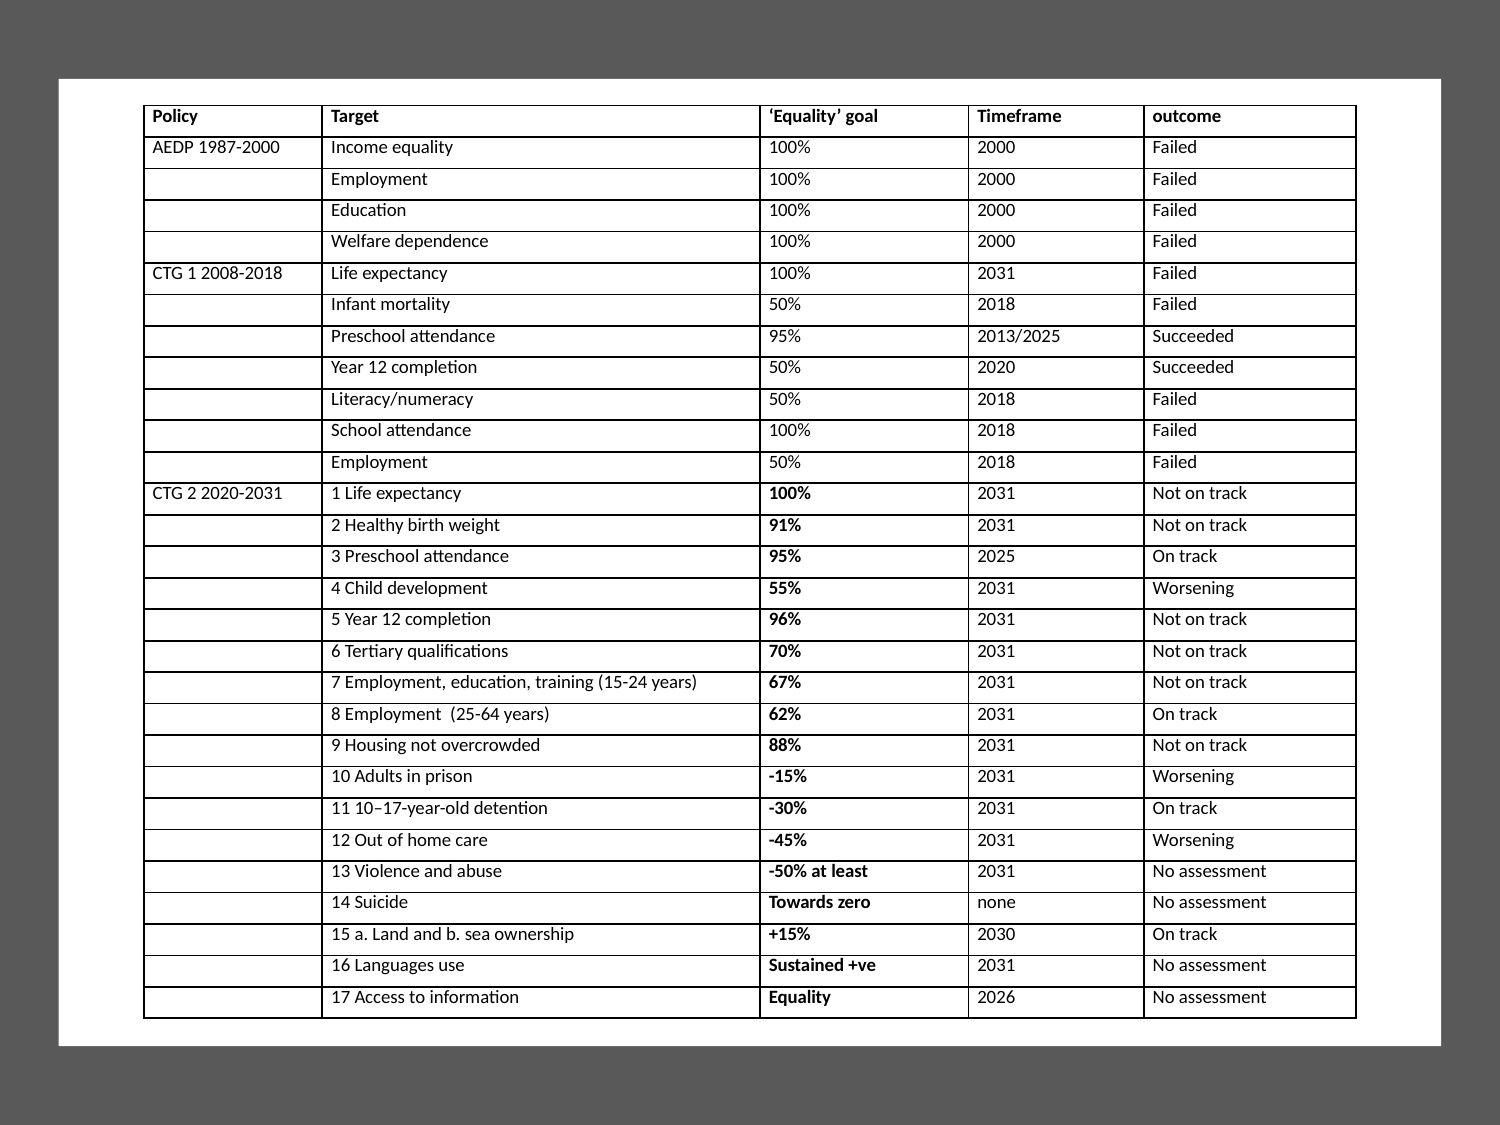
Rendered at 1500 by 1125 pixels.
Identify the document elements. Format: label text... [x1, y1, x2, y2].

table_cell Equality [761, 988, 968, 1017]
table_cell 2031 [969, 516, 1143, 545]
table_cell [145, 830, 321, 860]
table_cell 96% [761, 610, 968, 640]
table_cell [145, 201, 321, 231]
table_cell 2031 [969, 579, 1143, 608]
table_cell Not on track [1145, 642, 1355, 671]
table_cell Employment [323, 169, 759, 199]
table_cell School attendance [323, 421, 759, 451]
table_cell [145, 327, 321, 356]
table_cell Year 12 completion [323, 358, 759, 388]
table_cell 100% [761, 201, 968, 231]
table_cell 2018 [969, 453, 1143, 482]
table_cell [145, 516, 321, 545]
table_cell 10 Adults in prison [323, 767, 759, 797]
table_cell [145, 925, 321, 955]
table_cell [145, 988, 321, 1017]
table_cell 2031 [969, 736, 1143, 766]
table_cell 2031 [969, 767, 1143, 797]
table_cell Failed [1145, 232, 1355, 262]
table_cell Not on track [1145, 610, 1355, 640]
table_cell [145, 295, 321, 325]
table_cell 2031 [969, 642, 1143, 671]
table_cell 9 Housing not overcrowded [323, 736, 759, 766]
table_cell 2025 [969, 547, 1143, 577]
table_cell No assessment [1145, 956, 1355, 986]
text_box [0, 0, 1500, 1125]
table_cell 14 Suicide [323, 893, 759, 923]
table_cell 91% [761, 516, 968, 545]
table_cell [145, 956, 321, 986]
table_cell Worsening [1145, 830, 1355, 860]
table_cell 8 Employment (25-64 years) [323, 704, 759, 734]
table_cell 95% [761, 327, 968, 356]
table_cell Welfare dependence [323, 232, 759, 262]
table_cell [145, 169, 321, 199]
table_cell 16 Languages use [323, 956, 759, 986]
table_cell Worsening [1145, 579, 1355, 608]
table_cell 2000 [969, 201, 1143, 231]
table_cell 4 Child development [323, 579, 759, 608]
table_cell 50% [761, 358, 968, 388]
table_cell Failed [1145, 295, 1355, 325]
table_cell Preschool attendance [323, 327, 759, 356]
table_cell 2026 [969, 988, 1143, 1017]
table_header ‘Equality’ goal [761, 106, 968, 136]
table_cell none [969, 893, 1143, 923]
table_cell 2031 [969, 673, 1143, 703]
table_cell [145, 642, 321, 671]
table_cell Succeeded [1145, 327, 1355, 356]
table_cell Worsening [1145, 767, 1355, 797]
table_cell [145, 767, 321, 797]
text_box [1357, 299, 1500, 379]
table_cell 100% [761, 421, 968, 451]
table_cell Not on track [1145, 516, 1355, 545]
table_cell 100% [761, 232, 968, 262]
table_cell [145, 453, 321, 482]
table_cell 50% [761, 453, 968, 482]
table_cell 2013/2025 [969, 327, 1143, 356]
table_cell No assessment [1145, 862, 1355, 892]
table_cell 2031 [969, 610, 1143, 640]
table_cell [145, 862, 321, 892]
table_cell 12 Out of home care [323, 830, 759, 860]
table_cell 17 Access to information [323, 988, 759, 1017]
table_cell -30% [761, 799, 968, 829]
table_cell No assessment [1145, 893, 1355, 923]
table_cell 2018 [969, 295, 1143, 325]
text_box [58, 78, 1442, 1047]
table_cell 88% [761, 736, 968, 766]
table_header Target [323, 106, 759, 136]
table_cell On track [1145, 704, 1355, 734]
table_cell Succeeded [1145, 358, 1355, 388]
table_cell 5 Year 12 completion [323, 610, 759, 640]
table_cell On track [1145, 547, 1355, 577]
table_header Policy [145, 106, 321, 136]
table_cell 2000 [969, 138, 1143, 168]
table_header outcome [1145, 106, 1355, 136]
table_cell Failed [1145, 201, 1355, 231]
table_cell [145, 704, 321, 734]
table_cell 13 Violence and abuse [323, 862, 759, 892]
table_cell [145, 799, 321, 829]
table_cell 7 Employment, education, training (15-24 years) [323, 673, 759, 703]
table_cell Failed [1145, 421, 1355, 451]
table_cell 2031 [969, 956, 1143, 986]
table_cell 2018 [969, 390, 1143, 419]
table_cell 2031 [969, 862, 1143, 892]
table_cell [145, 736, 321, 766]
table_cell Failed [1145, 453, 1355, 482]
table_cell 100% [761, 138, 968, 168]
table_cell 2031 [969, 484, 1143, 514]
table_cell [145, 358, 321, 388]
table_cell -45% [761, 830, 968, 860]
table_cell 55% [761, 579, 968, 608]
table_cell Infant mortality [323, 295, 759, 325]
table_cell Literacy/numeracy [323, 390, 759, 419]
table_cell Employment [323, 453, 759, 482]
table_header Timeframe [969, 106, 1143, 136]
table_cell CTG 1 2008-2018 [145, 264, 321, 294]
table_cell +15% [761, 925, 968, 955]
table_cell [145, 673, 321, 703]
table_cell Sustained +ve [761, 956, 968, 986]
table_cell Income equality [323, 138, 759, 168]
table_cell [145, 893, 321, 923]
table_cell 1 Life expectancy [323, 484, 759, 514]
table_cell No assessment [1145, 988, 1355, 1017]
table_cell On track [1145, 799, 1355, 829]
table_cell [145, 390, 321, 419]
table_cell 2000 [969, 232, 1143, 262]
table_cell [145, 232, 321, 262]
table_cell Not on track [1145, 673, 1355, 703]
table_cell 50% [761, 295, 968, 325]
table_cell 6 Tertiary qualifications [323, 642, 759, 671]
table_cell 2031 [969, 830, 1143, 860]
table_cell Not on track [1145, 736, 1355, 766]
table_cell 100% [761, 169, 968, 199]
table_cell 67% [761, 673, 968, 703]
table_cell Failed [1145, 169, 1355, 199]
table_cell 2030 [969, 925, 1143, 955]
table_cell 15 a. Land and b. sea ownership [323, 925, 759, 955]
table_cell [145, 547, 321, 577]
table_cell 70% [761, 642, 968, 671]
table_cell 2031 [969, 704, 1143, 734]
table_cell Education [323, 201, 759, 231]
table_cell 100% [761, 484, 968, 514]
table_cell 2020 [969, 358, 1143, 388]
table_cell Towards zero [761, 893, 968, 923]
table_cell [145, 421, 321, 451]
table_cell CTG 2 2020-2031 [145, 484, 321, 514]
table_cell [145, 610, 321, 640]
table_cell 2 Healthy birth weight [323, 516, 759, 545]
table_cell 50% [761, 390, 968, 419]
table_cell 100% [761, 264, 968, 294]
table_cell Failed [1145, 138, 1355, 168]
table_cell 11 10–17-year-old detention [323, 799, 759, 829]
table_cell Not on track [1145, 484, 1355, 514]
table_cell 3 Preschool attendance [323, 547, 759, 577]
table_cell 62% [761, 704, 968, 734]
table_cell -15% [761, 767, 968, 797]
table_cell -50% at least [761, 862, 968, 892]
table_cell On track [1145, 925, 1355, 955]
table_cell [145, 579, 321, 608]
table_cell Failed [1145, 264, 1355, 294]
table_cell Failed [1145, 390, 1355, 419]
table_cell 95% [761, 547, 968, 577]
table_cell 2031 [969, 799, 1143, 829]
table_cell 2000 [969, 169, 1143, 199]
table_cell 2018 [969, 421, 1143, 451]
table_cell Life expectancy [323, 264, 759, 294]
table_cell 2031 [969, 264, 1143, 294]
table_cell AEDP 1987-2000 [145, 138, 321, 168]
